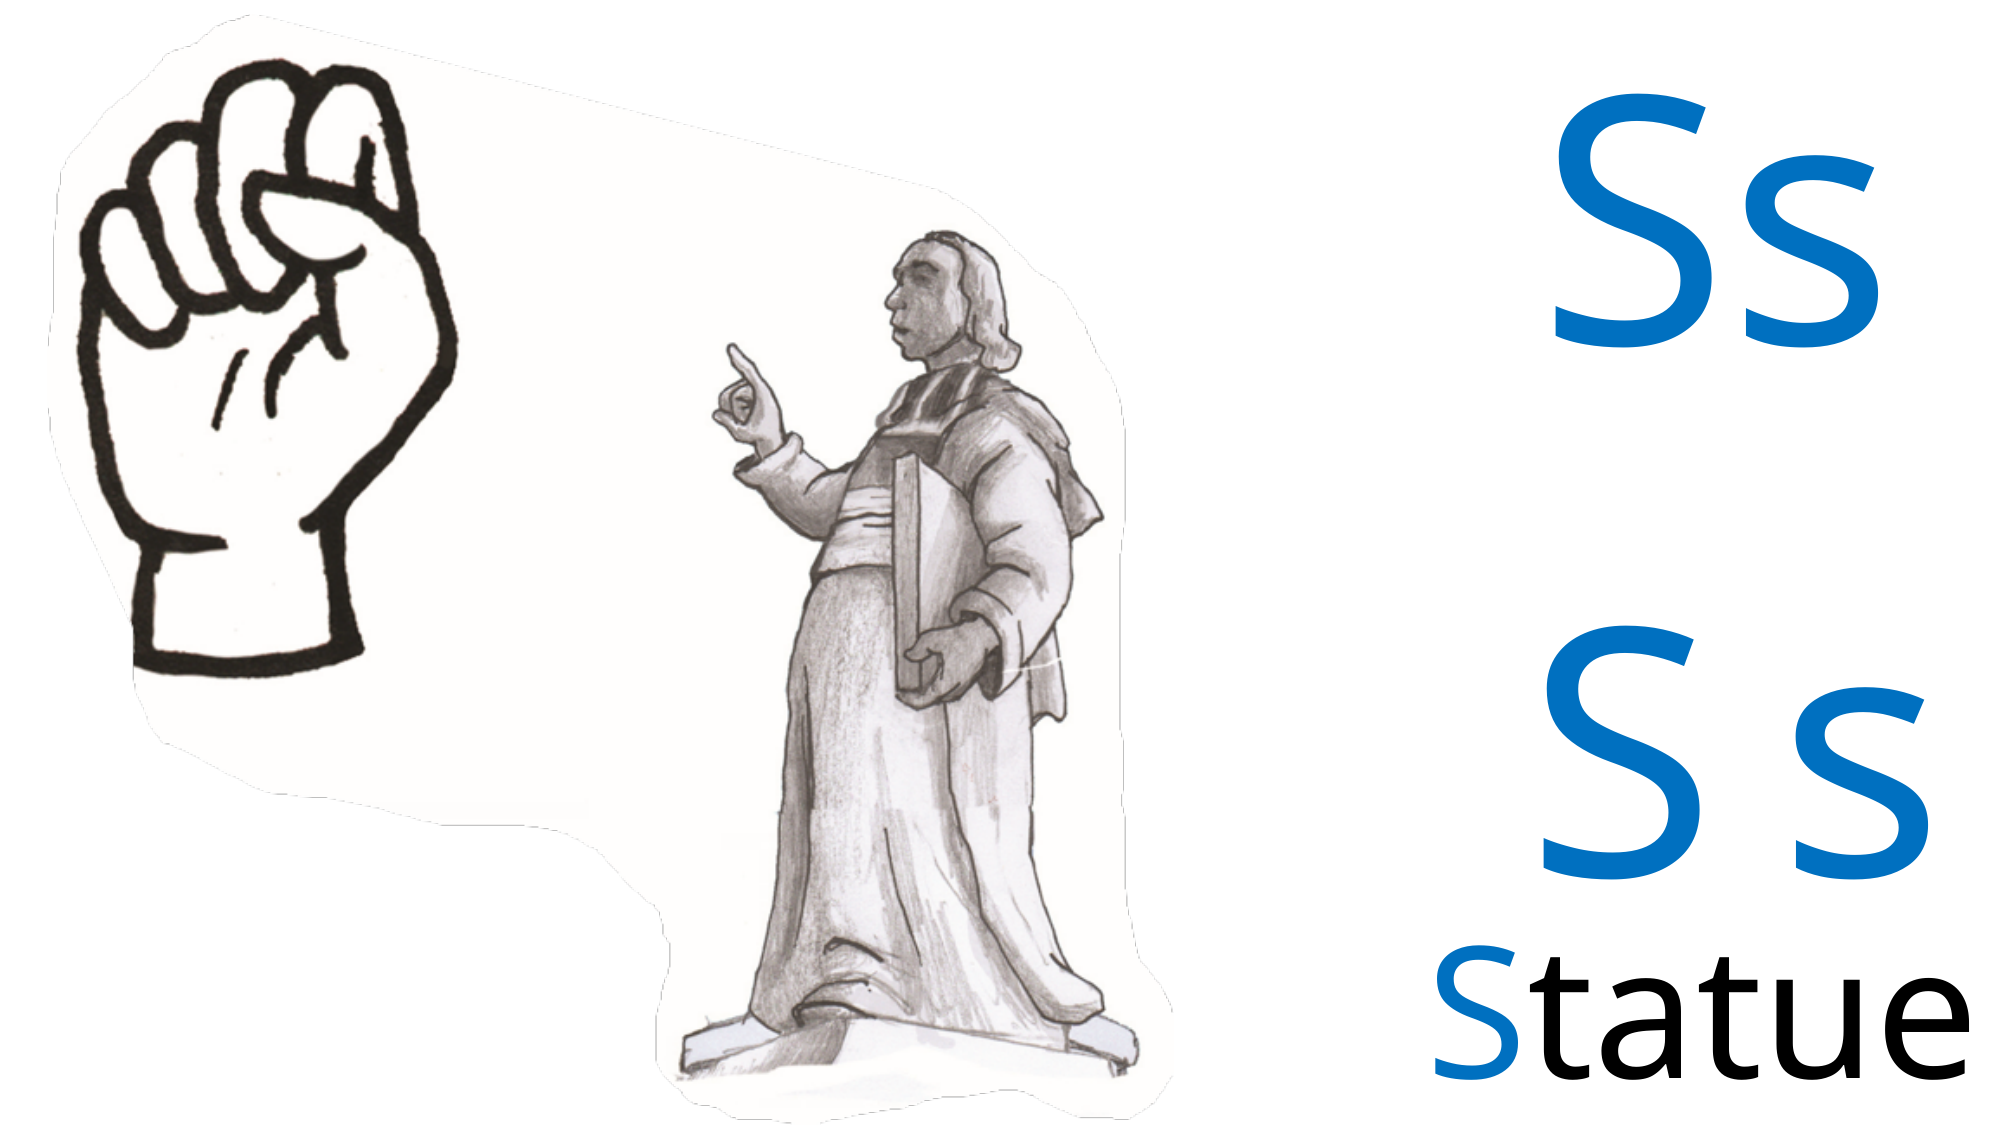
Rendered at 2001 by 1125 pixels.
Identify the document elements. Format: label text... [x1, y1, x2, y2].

text_box Ss [1524, 0, 1910, 421]
text_box S s [1511, 523, 1959, 953]
text_box Statue [1412, 887, 1995, 1123]
picture [47, 14, 1174, 1125]
